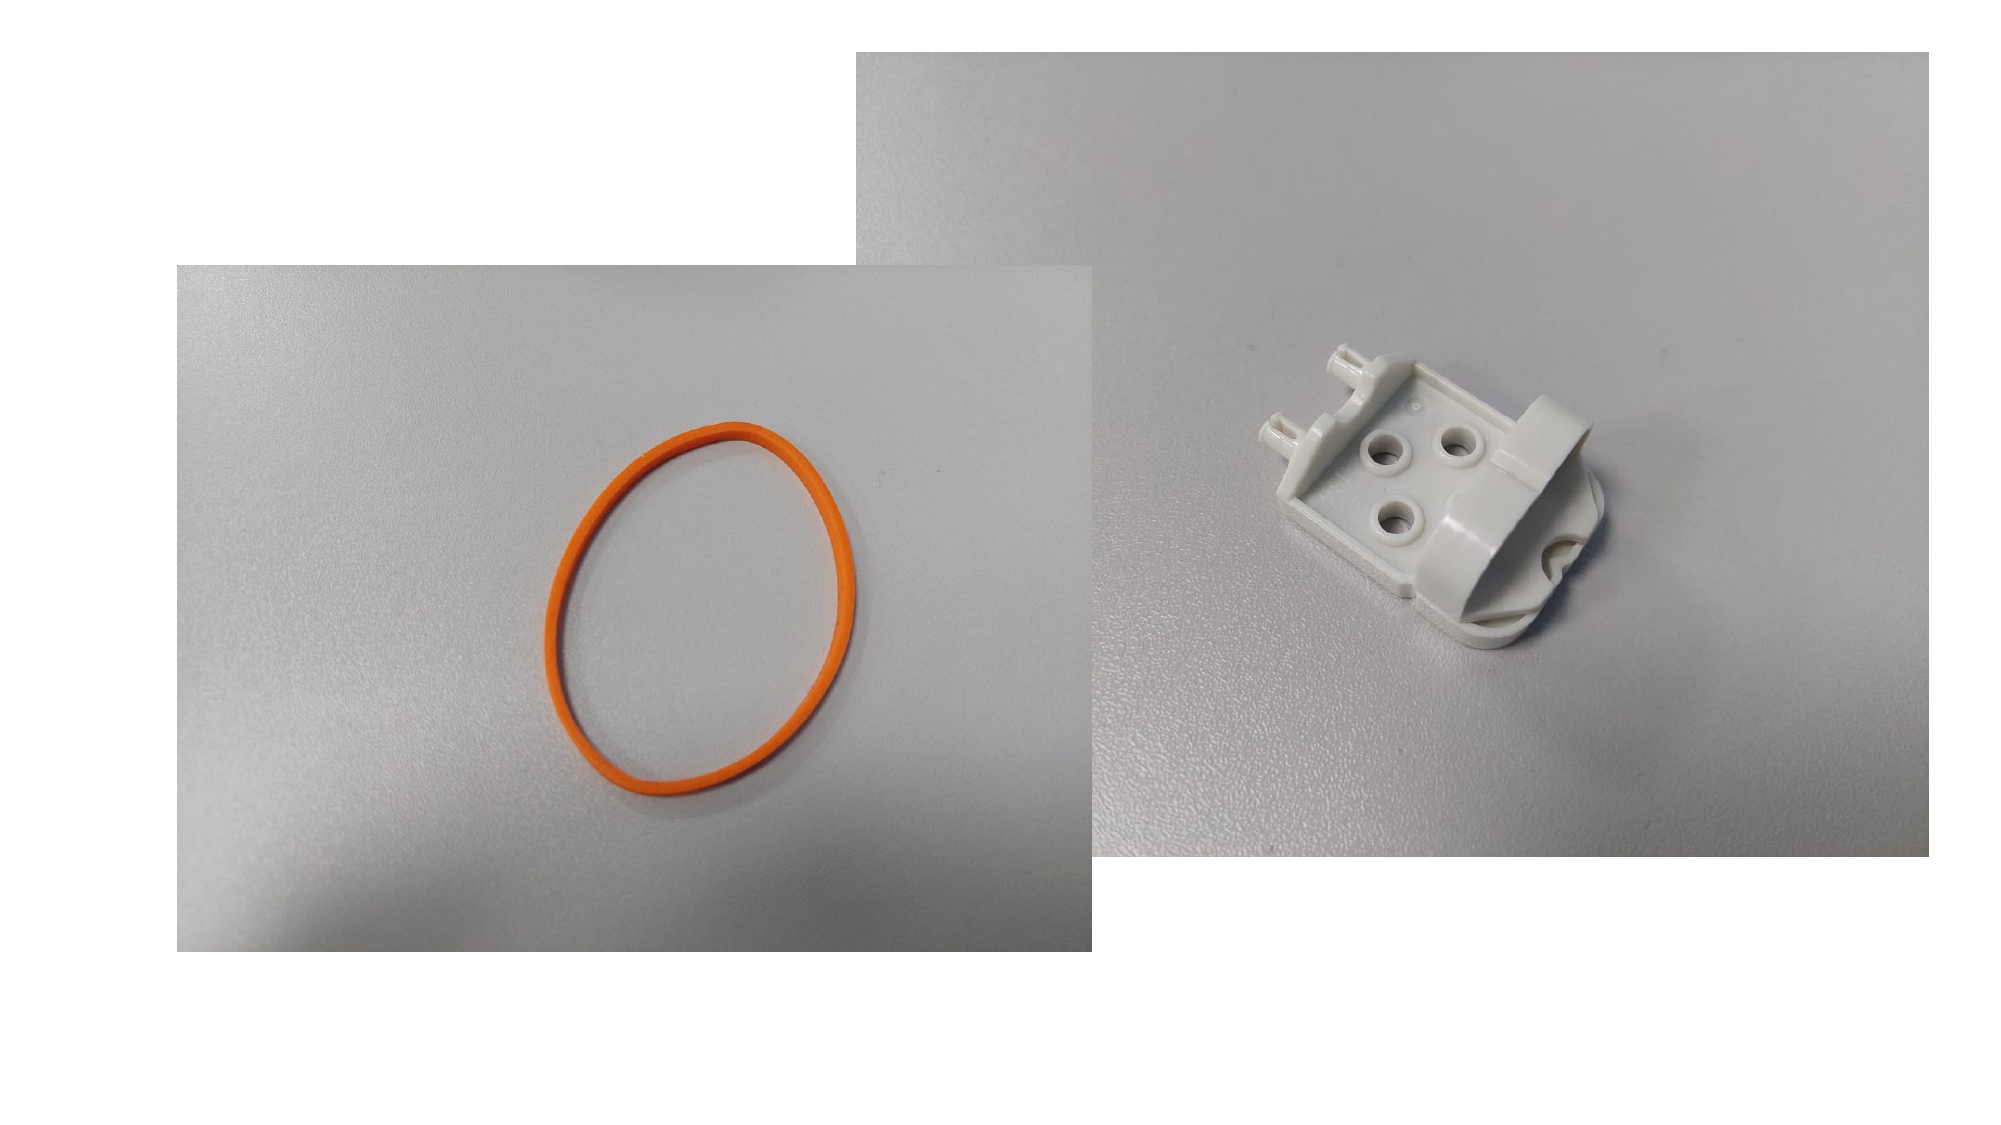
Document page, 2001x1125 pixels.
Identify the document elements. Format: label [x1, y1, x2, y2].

picture [177, 52, 1929, 952]
